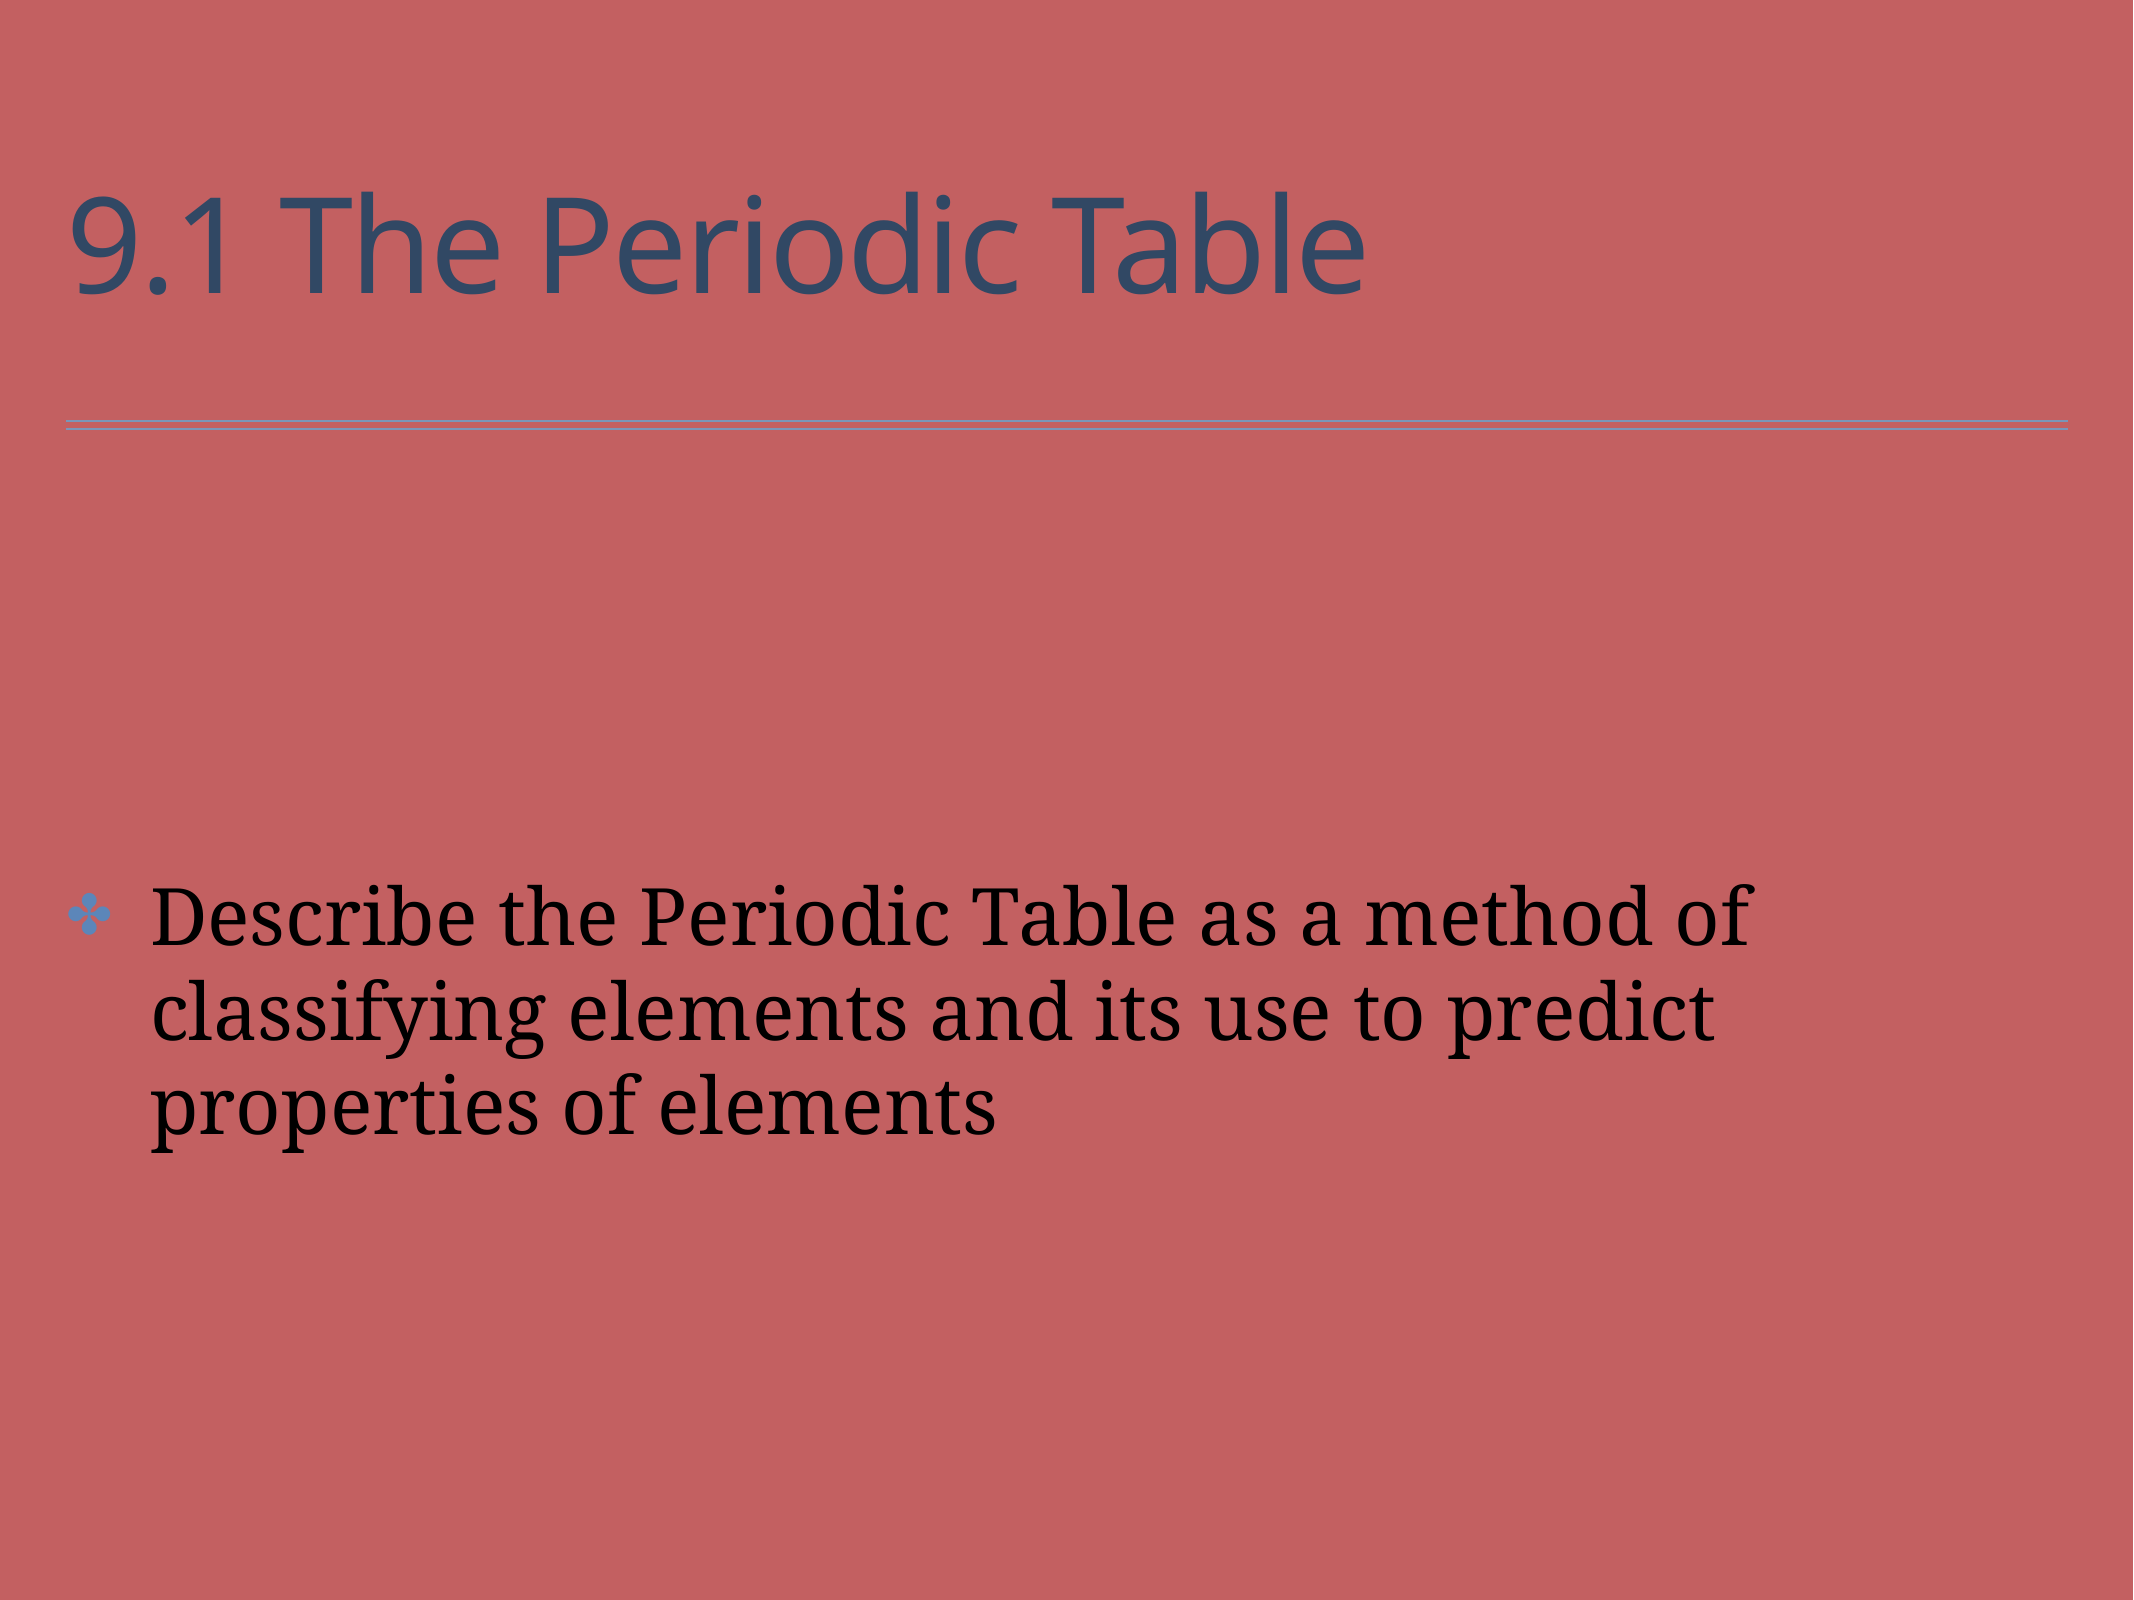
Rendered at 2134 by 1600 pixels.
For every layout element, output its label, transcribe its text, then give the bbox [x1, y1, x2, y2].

title 9.1 The Periodic Table [57, 72, 2076, 409]
list Describe the Periodic Table as a method of classifying elements and its use to predict properties of elements [57, 489, 2076, 1528]
